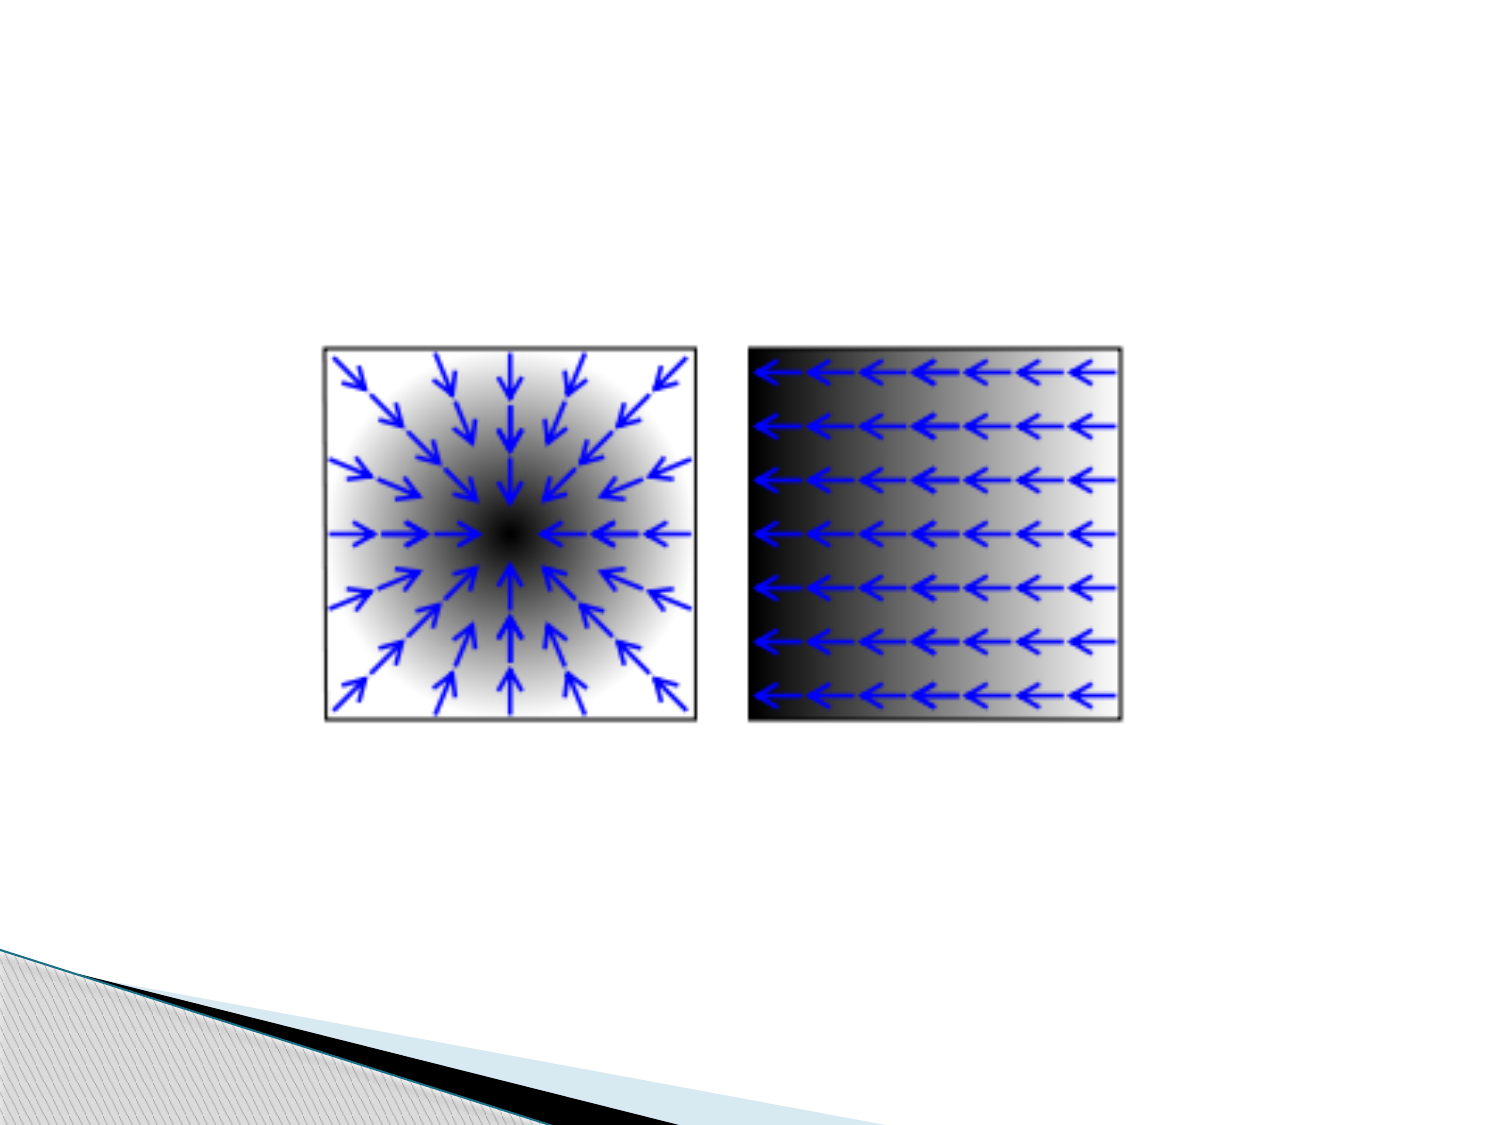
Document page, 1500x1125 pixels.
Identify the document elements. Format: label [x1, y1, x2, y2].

picture [299, 324, 1147, 746]
